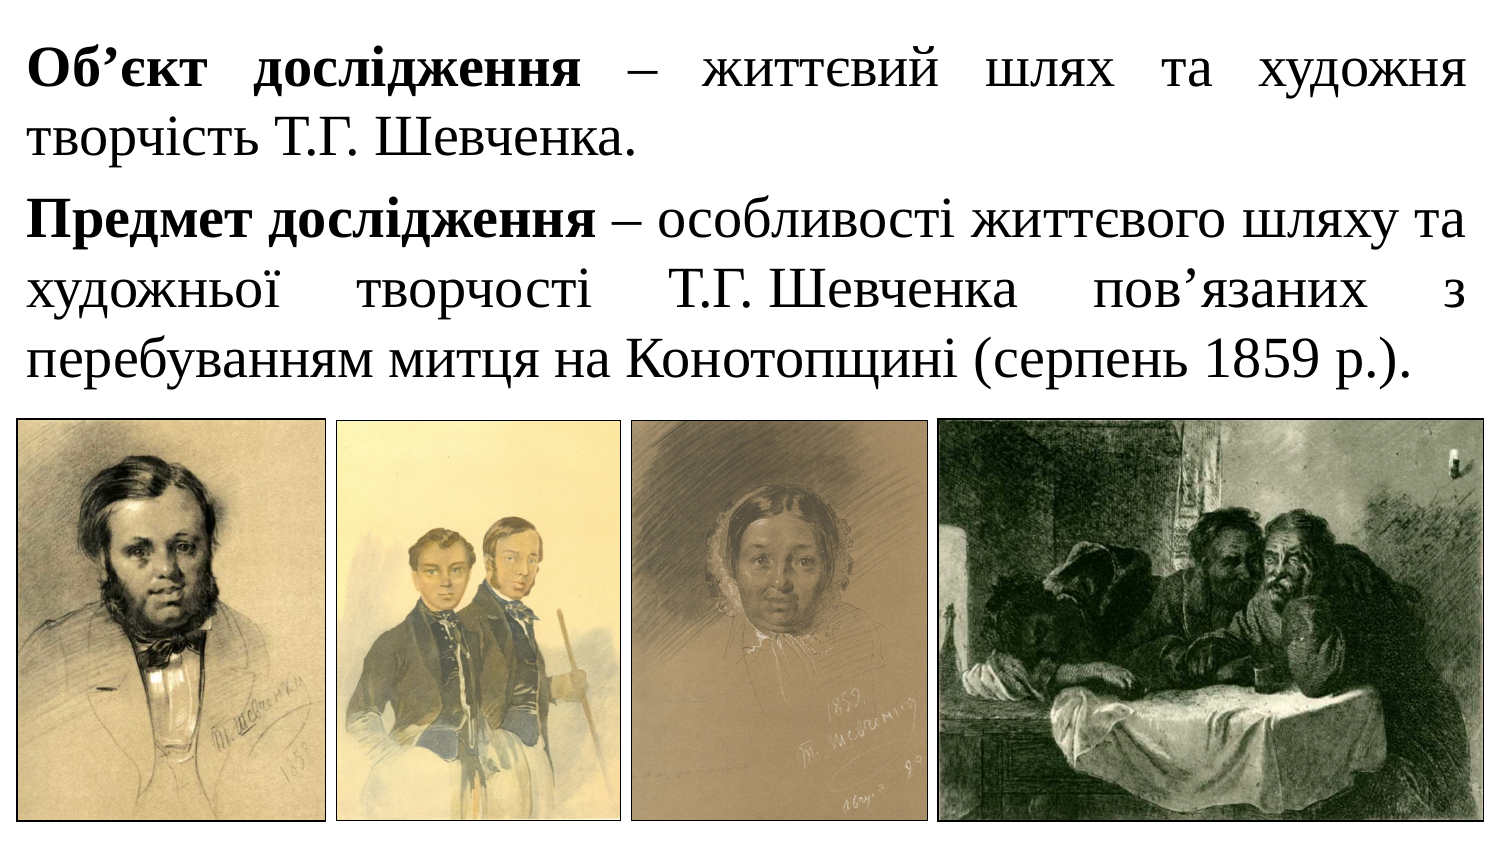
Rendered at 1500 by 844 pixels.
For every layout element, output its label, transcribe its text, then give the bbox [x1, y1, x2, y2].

list Об’єкт дослідження – життєвий шлях та художня творчість Т.Г. Шевченка. Предмет дослідження – особливості життєвого шляху та художньої творчості Т.Г. Шевченка пов’язаних з перебуванням митця на Конотопщині (серпень 1859 р.). [11, 20, 1483, 800]
picture [938, 419, 1484, 821]
picture [336, 419, 621, 821]
picture [17, 419, 326, 821]
picture [631, 419, 928, 821]
